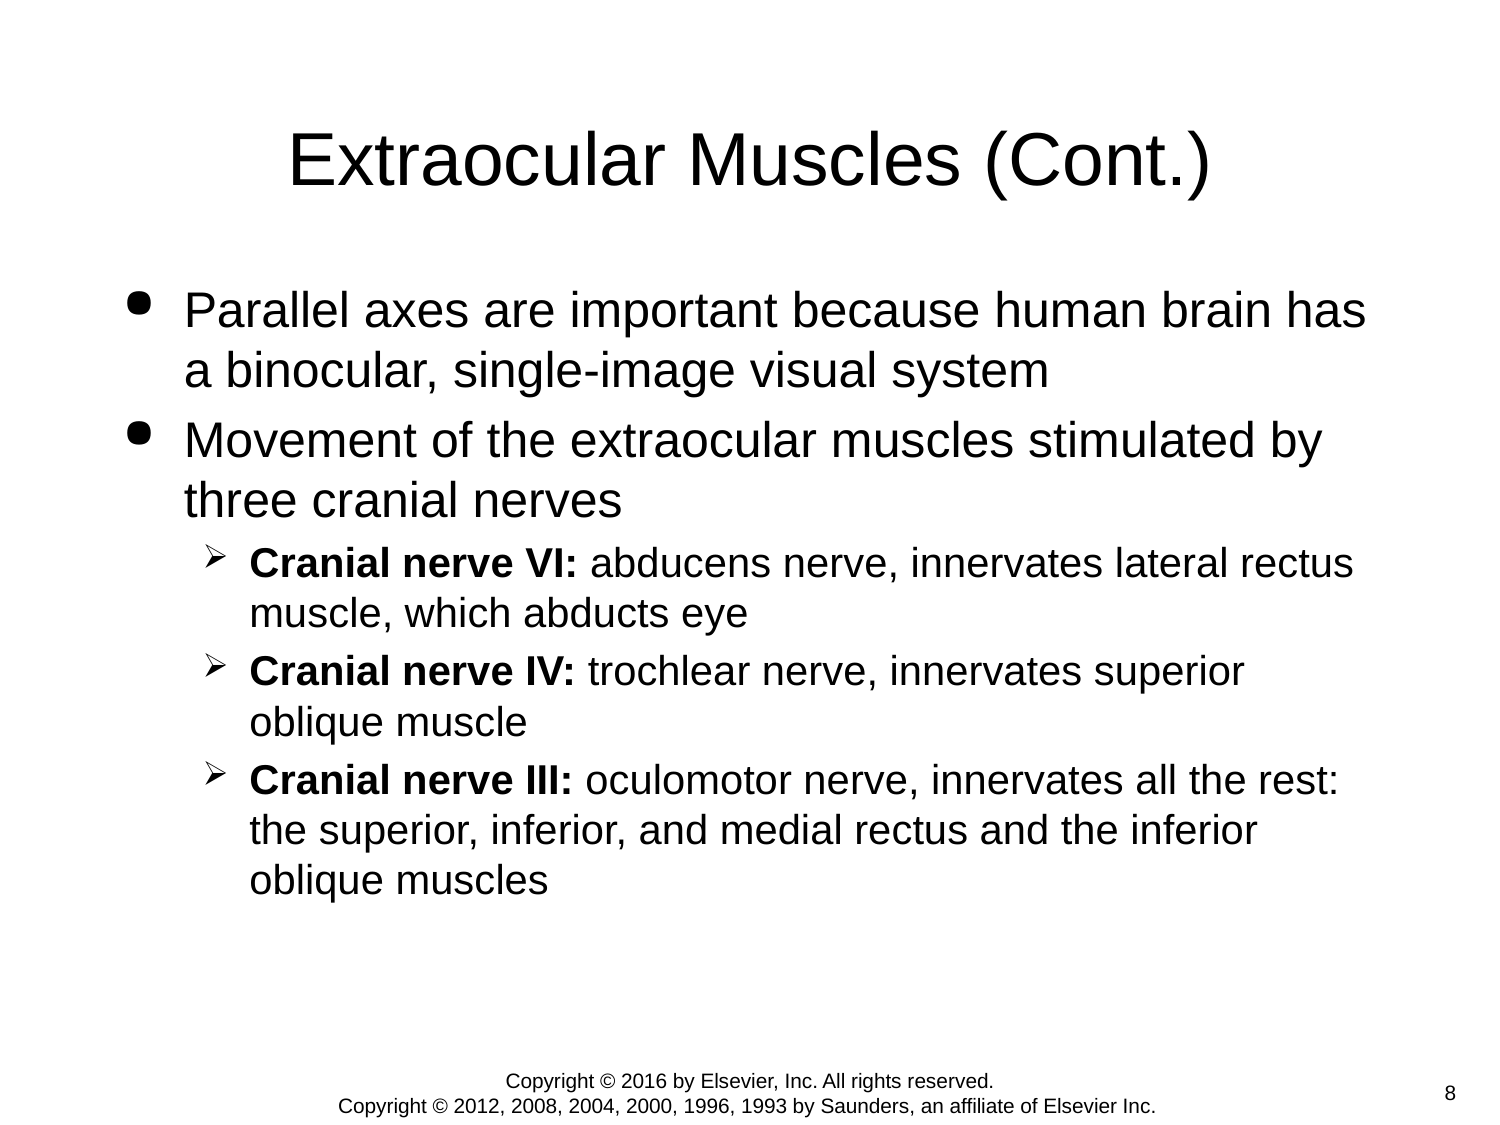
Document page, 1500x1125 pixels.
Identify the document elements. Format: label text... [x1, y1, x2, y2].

footer Copyright © 2016 by Elsevier, Inc. All rights reserved. Copyright © 2012, 2008, 2004, 2000, 1996, 1993 by Saunders, an affiliate of Elsevier Inc. [162, 1059, 1338, 1123]
list Parallel axes are important because human brain has a binocular, single-image visual system Movement of the extraocular muscles stimulated by three cranial nerves Cranial nerve VI: abducens nerve, innervates lateral rectus muscle, which abducts eye Cranial nerve IV: trochlear nerve, innervates superior oblique muscle Cranial nerve III: oculomotor nerve, innervates all the rest: the superior, inferior, and medial rectus and the inferior oblique muscles [112, 270, 1388, 1001]
slide_number 8 [1400, 1060, 1495, 1123]
title Extraocular Muscles (Cont.) [112, 55, 1388, 256]
